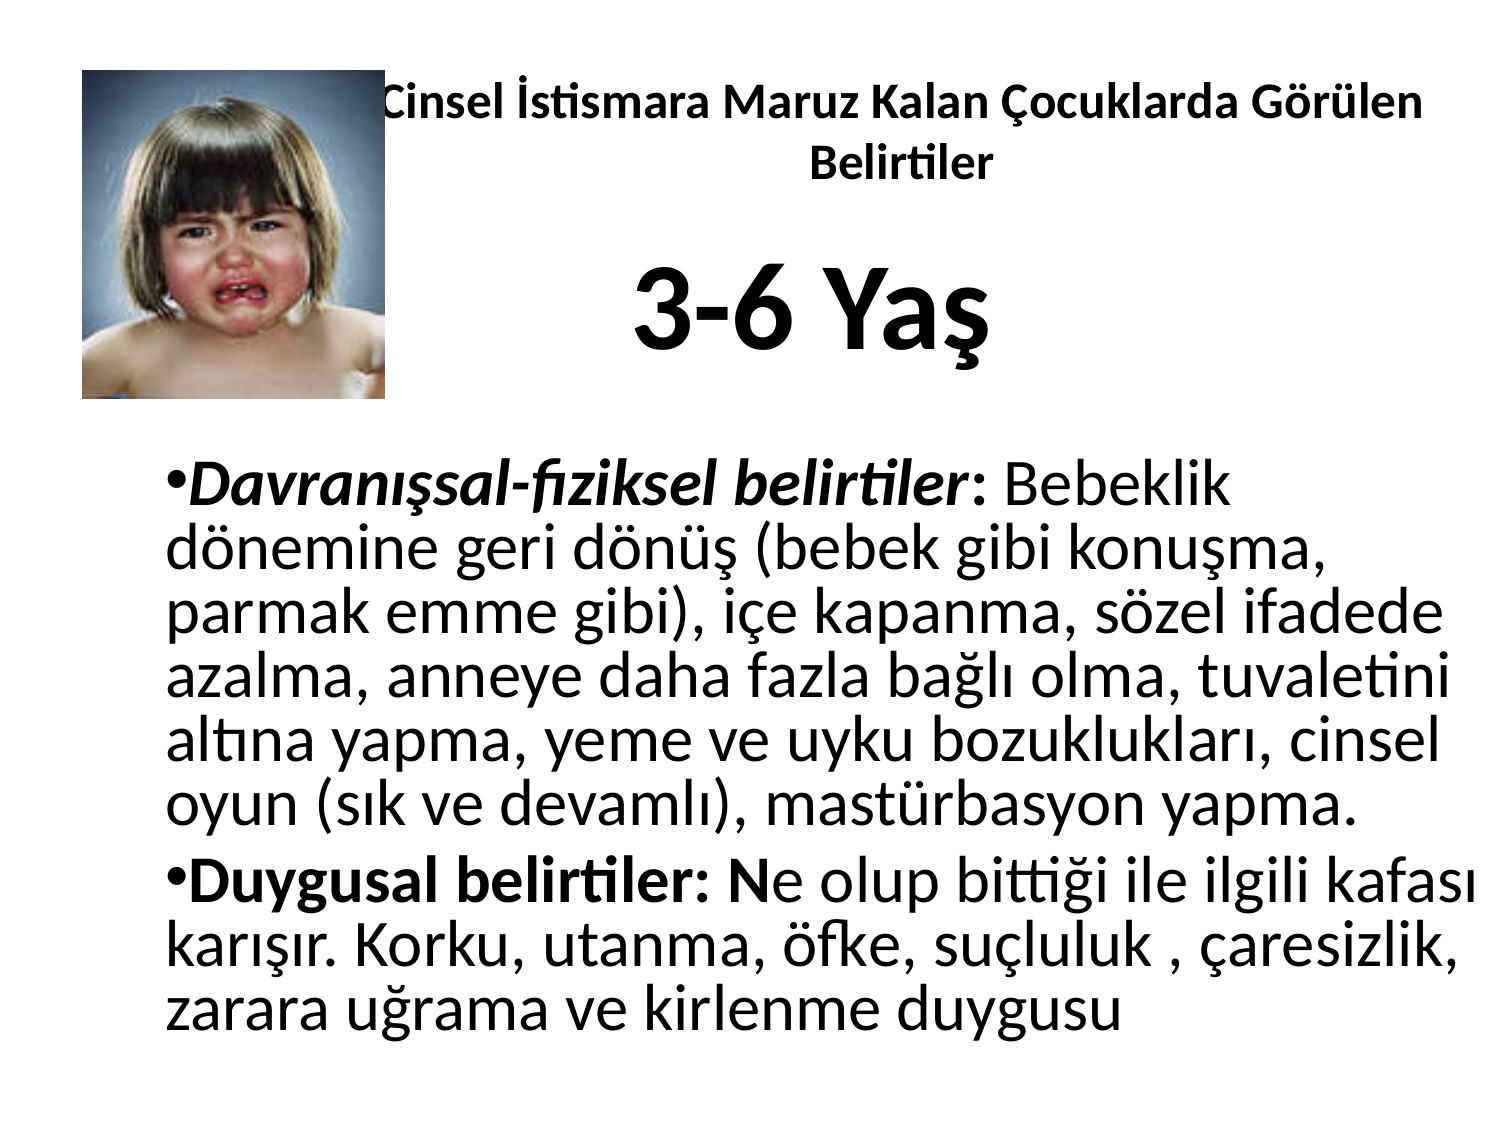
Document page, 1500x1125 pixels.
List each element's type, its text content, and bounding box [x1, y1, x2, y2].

picture [81, 70, 385, 399]
list 3-6 Yaş Davranışsal-fiziksel belirtiler: Bebeklik dönemine geri dönüş (bebek gibi konuşma, parmak emme gibi), içe kapanma, sözel ifadede azalma, anneye daha fazla bağlı olma, tuvaletini altına yapma, yeme ve uyku bozuklukları, cinsel oyun (sık ve devamlı), mastürbasyon yapma. Duygusal belirtiler: Ne olup bittiği ile ilgili kafası karışır. Korku, utanma, öfke, suçluluk , çaresizlik, zarara uğrama ve kirlenme duygusu [150, 234, 1500, 1085]
title Cinsel İstismara Maruz Kalan Çocuklarda Görülen Belirtiler [351, 58, 1454, 199]
